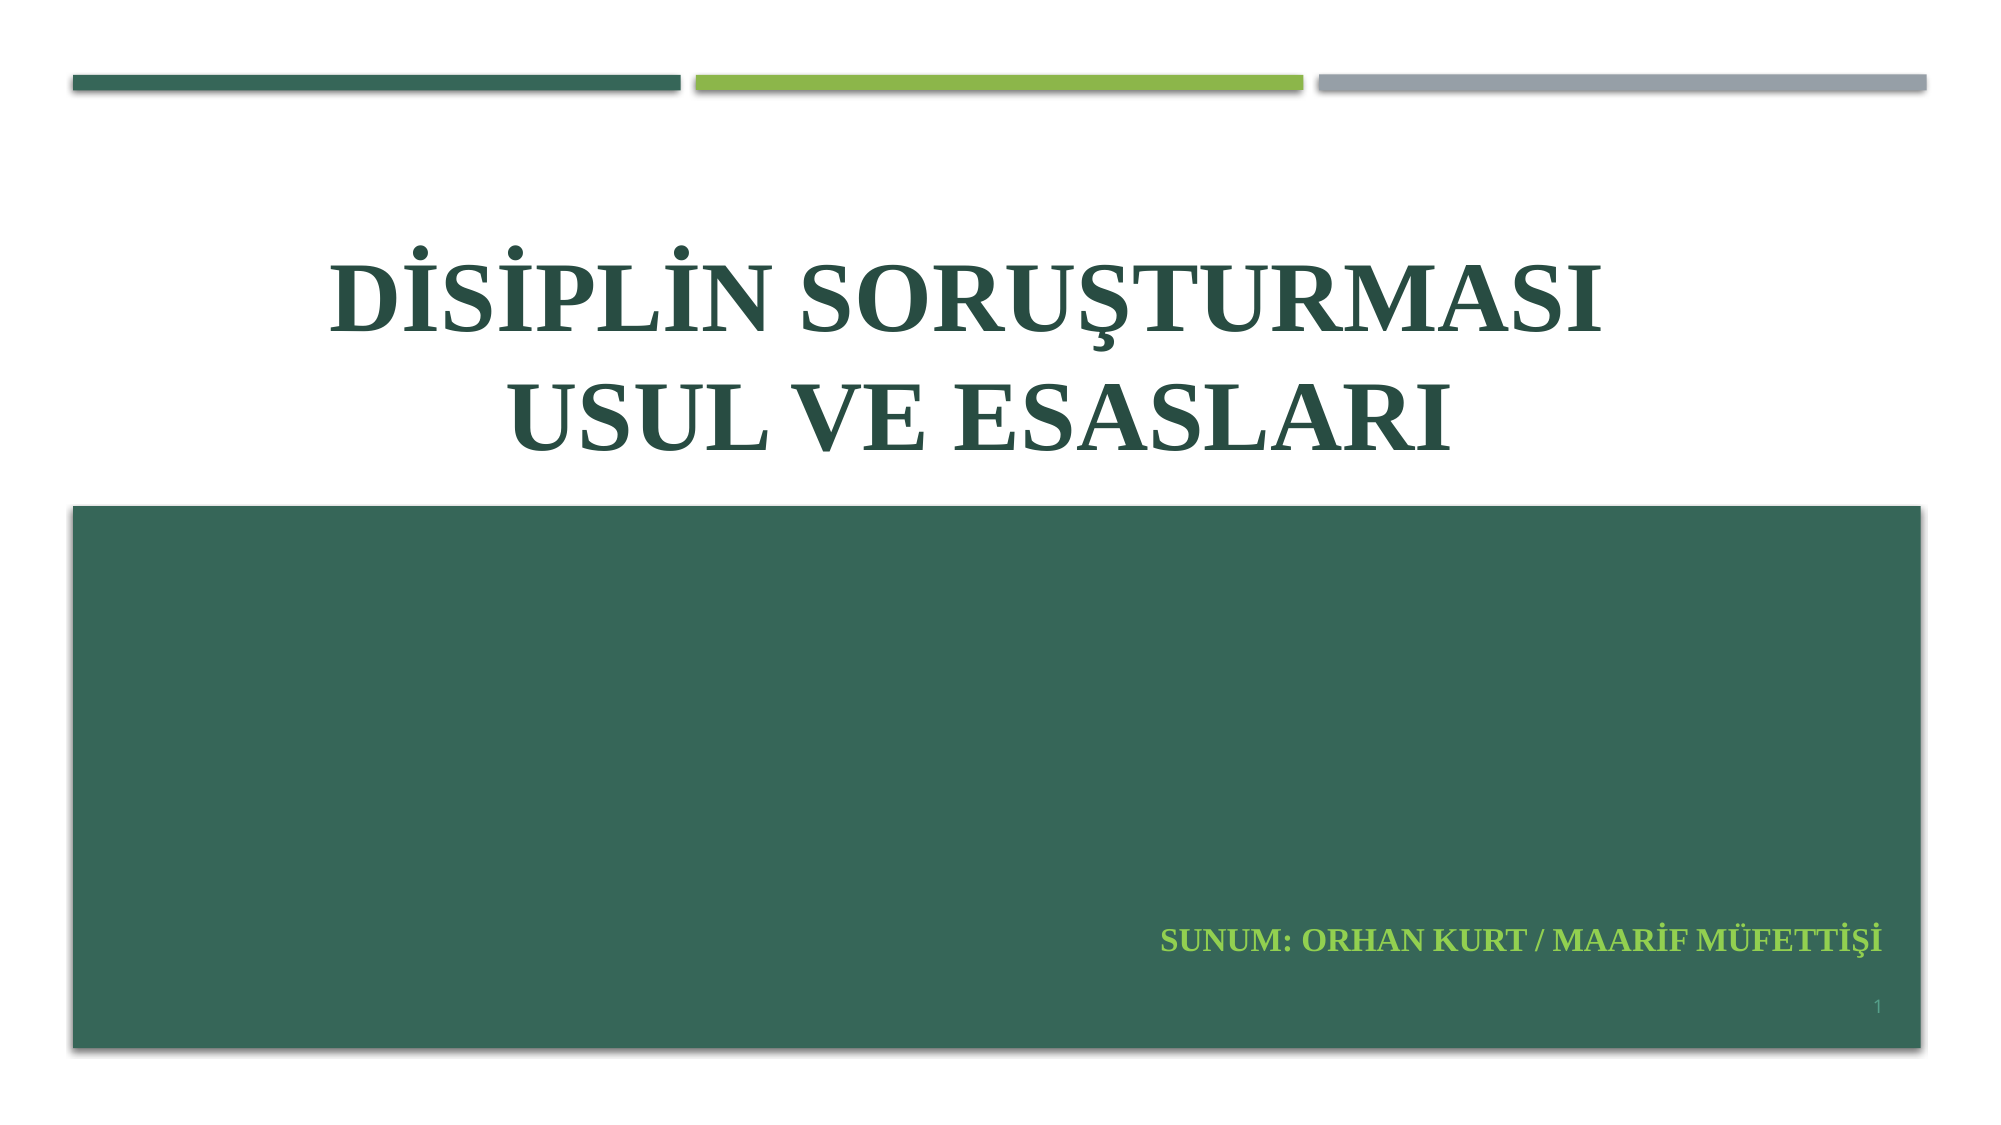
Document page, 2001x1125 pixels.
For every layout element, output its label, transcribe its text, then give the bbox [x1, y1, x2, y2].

title DİSİPLİN SORUŞTURMASI USUL VE ESASLARI [78, 236, 1882, 479]
slide_number 1 [1732, 977, 1899, 1037]
subtitle Sunum: orhan kurt / maarif müfettişi [95, 910, 1899, 1007]
